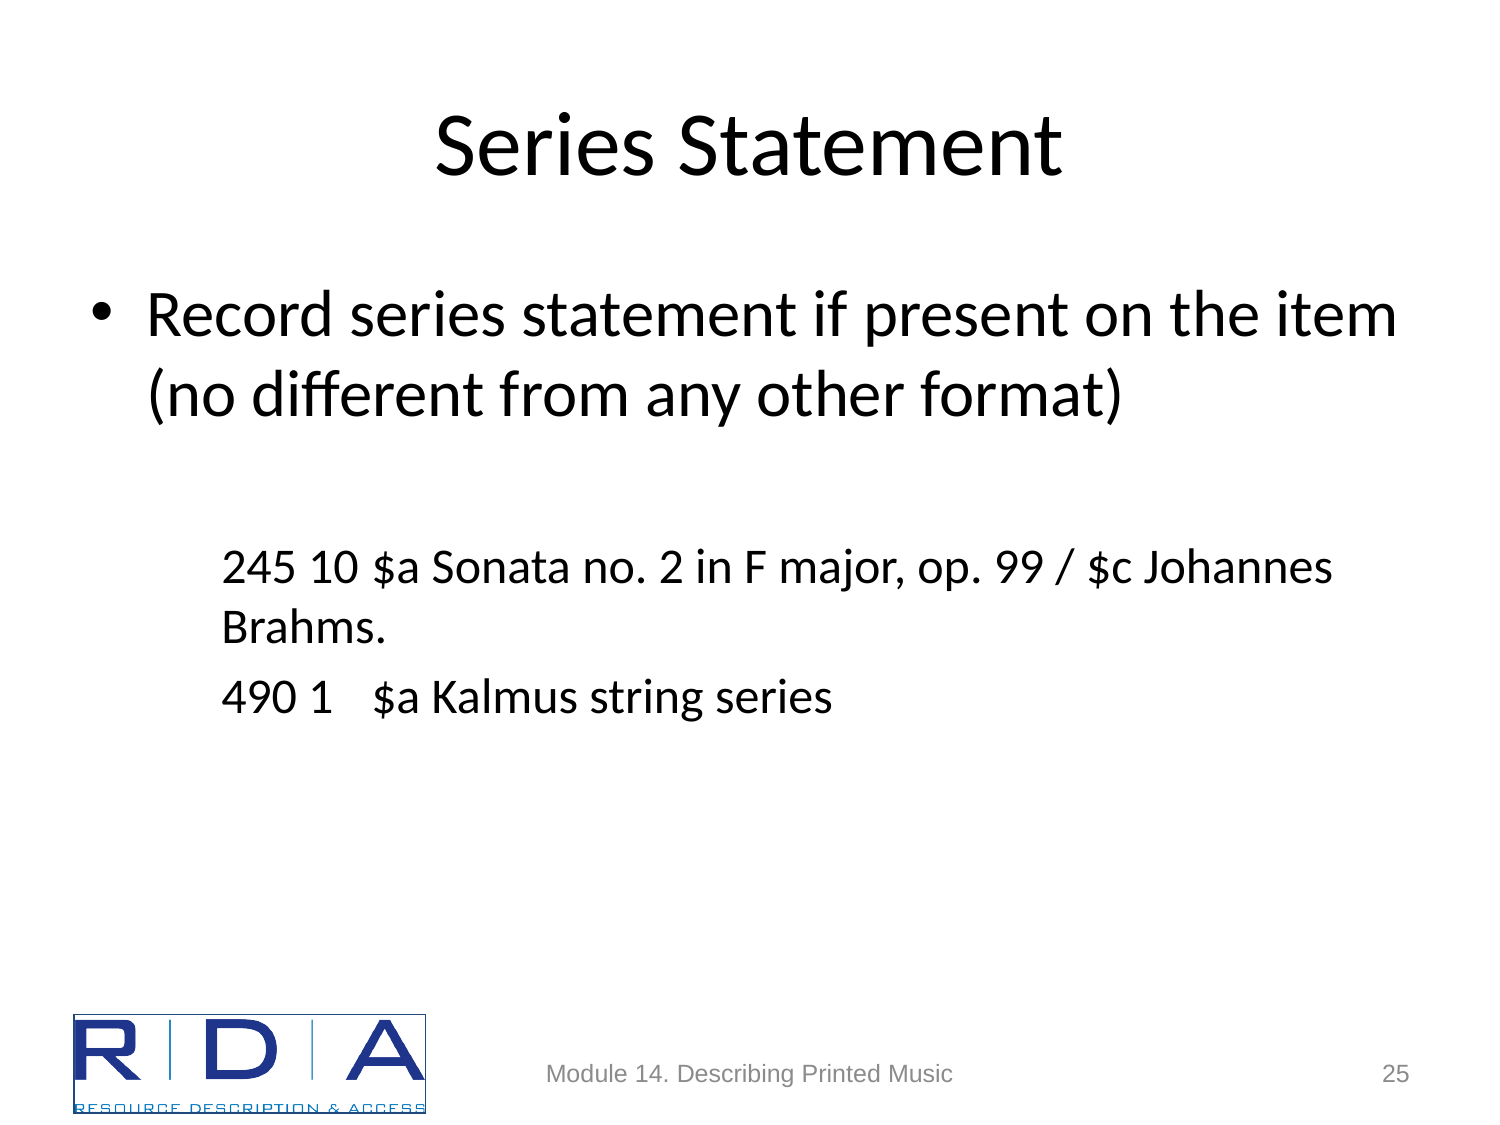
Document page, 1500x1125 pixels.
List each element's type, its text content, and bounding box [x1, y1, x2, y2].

title Series Statement [75, 45, 1425, 233]
footer Module 14. Describing Printed Music [512, 1042, 988, 1103]
slide_number 25 [1074, 1042, 1425, 1103]
list Record series statement if present on the item (no different from any other format) 245 10 $a Sonata no. 2 in F major, op. 99 / $c Johannes Brahms. 490 1 $a Kalmus string series [75, 262, 1425, 1005]
picture [75, 1015, 425, 1112]
